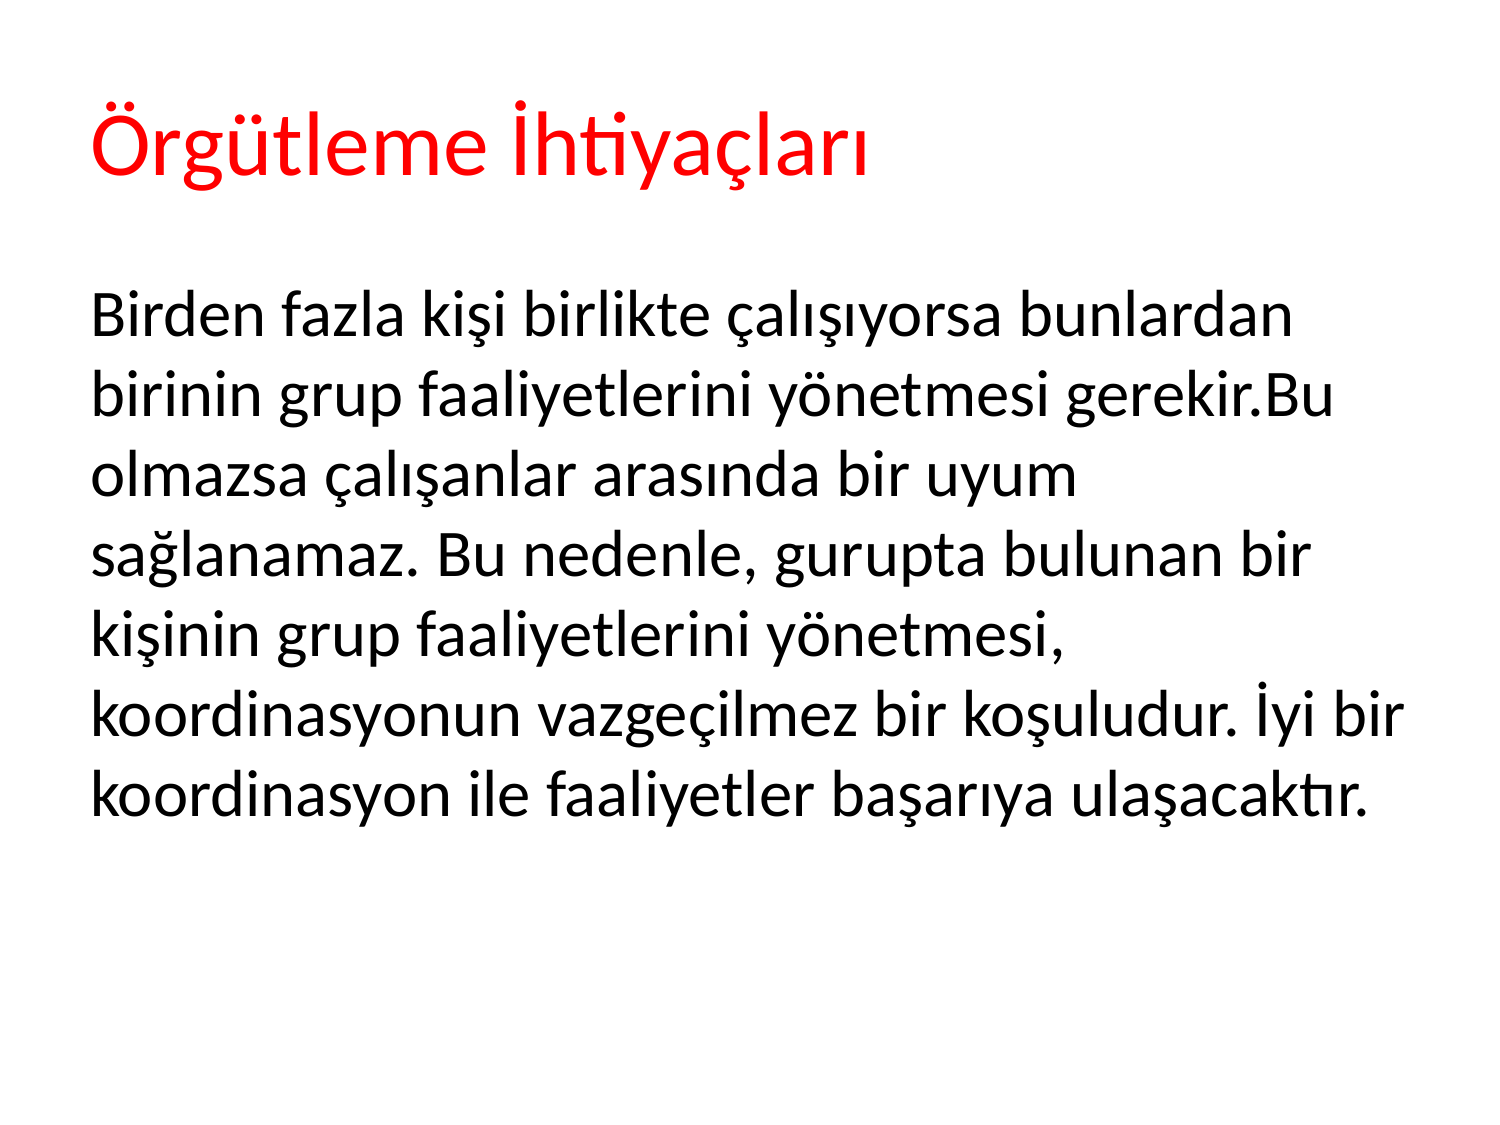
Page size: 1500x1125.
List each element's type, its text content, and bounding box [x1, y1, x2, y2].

list Birden fazla kişi birlikte çalışıyorsa bunlardan birinin grup faaliyetlerini yönetmesi gerekir.Bu olmazsa çalışanlar arasında bir uyum sağlanamaz. Bu nedenle, gurupta bulunan bir kişinin grup faaliyetlerini yönetmesi, koordinasyonun vazgeçilmez bir koşuludur. İyi bir koordinasyon ile faaliyetler başarıya ulaşacaktır. [75, 262, 1425, 1005]
title Örgütleme İhtiyaçları [75, 45, 1425, 233]
